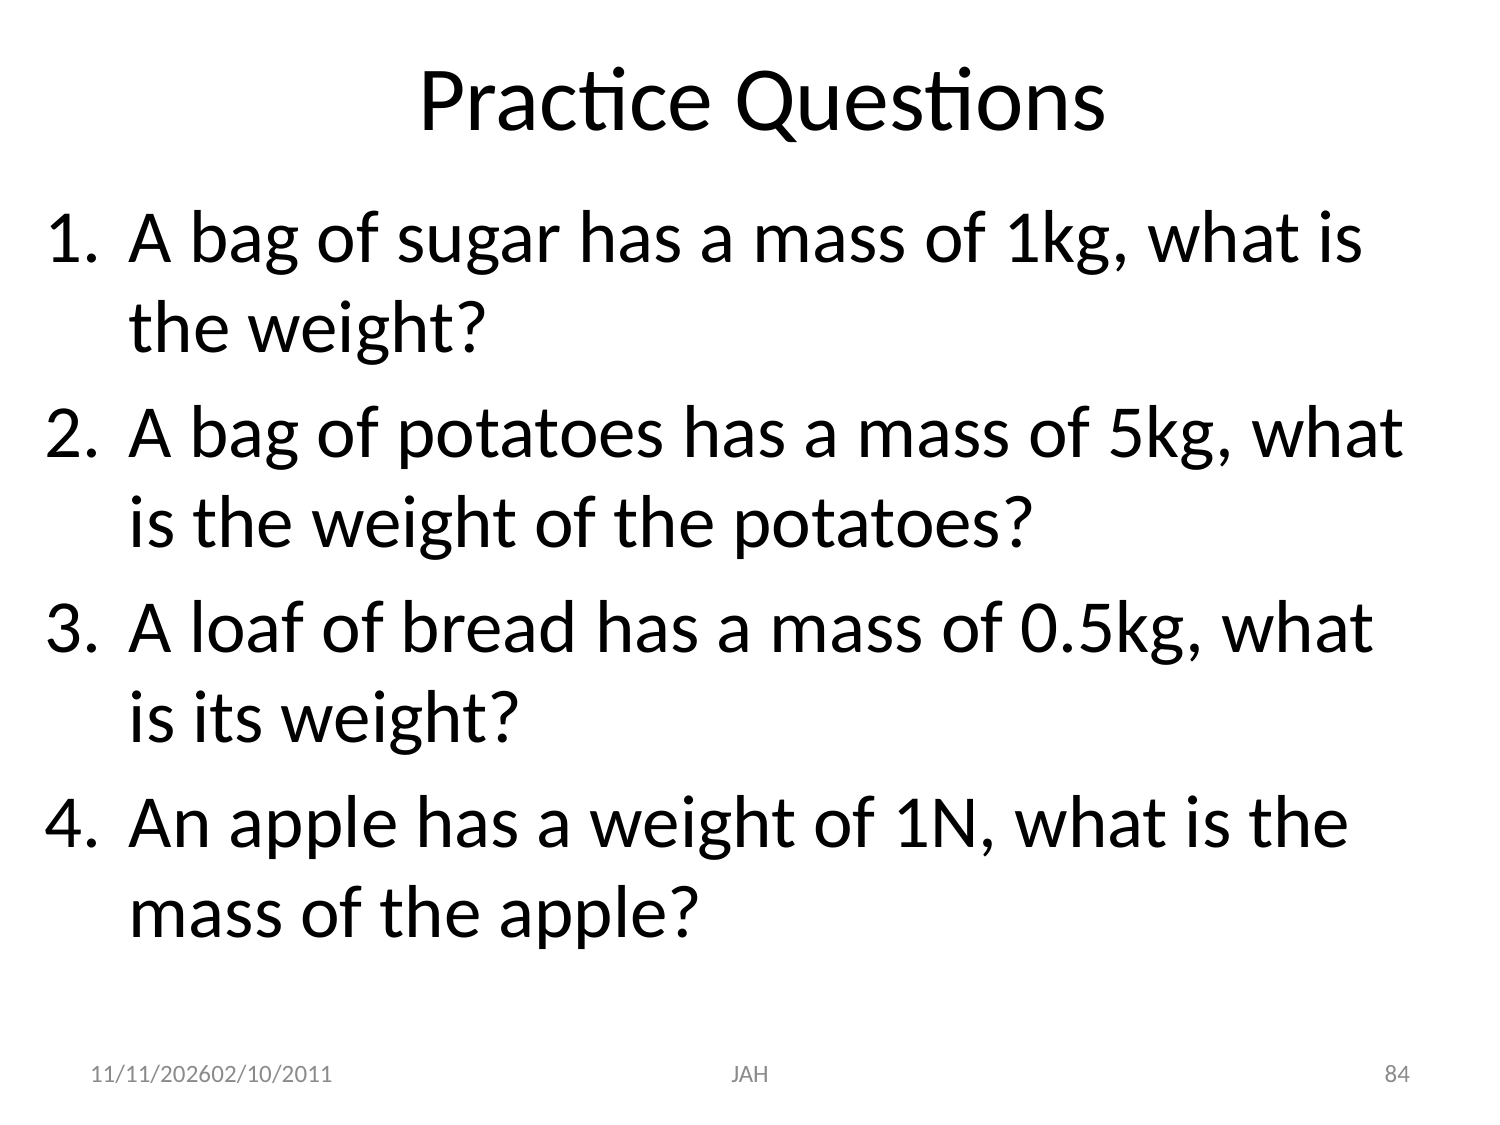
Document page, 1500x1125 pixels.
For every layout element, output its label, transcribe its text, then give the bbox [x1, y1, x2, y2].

title Practice Questions [88, 0, 1439, 179]
footer JAH [512, 1042, 988, 1103]
slide_number 84 [1074, 1042, 1425, 1103]
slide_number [75, 1042, 425, 1103]
list A bag of sugar has a mass of 1kg, what is the weight? A bag of potatoes has a mass of 5kg, what is the weight of the potatoes? A loaf of bread has a mass of 0.5kg, what is its weight? An apple has a weight of 1N, what is the mass of the apple? [29, 179, 1447, 1125]
